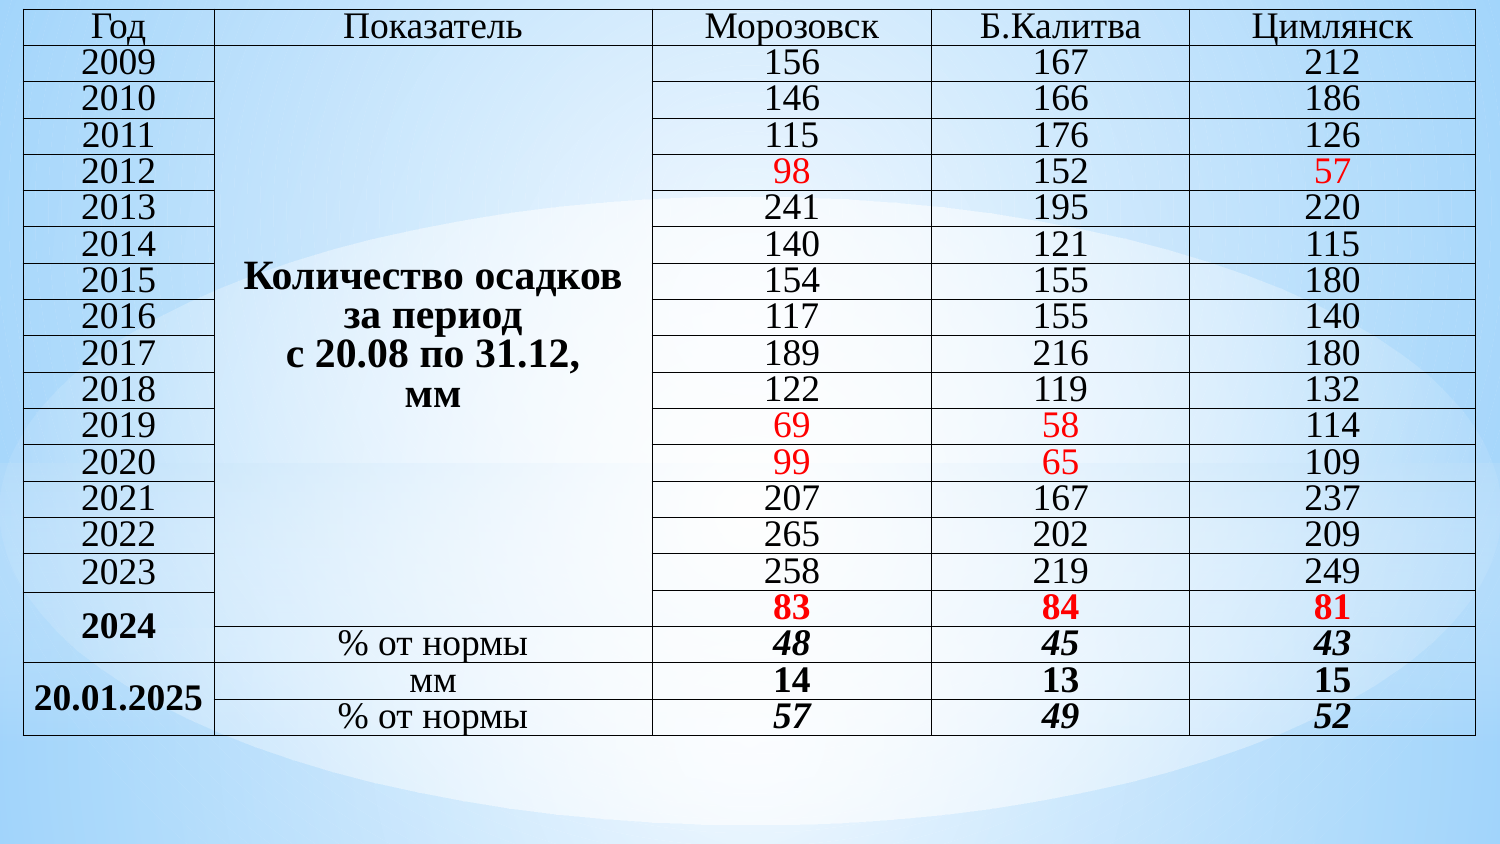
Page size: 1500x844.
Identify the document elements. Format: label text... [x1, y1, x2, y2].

table_cell 2022 [24, 518, 214, 553]
table_cell 189 [653, 336, 931, 372]
table_cell % от нормы [215, 627, 652, 662]
table_cell 2014 [24, 227, 214, 263]
table_cell 2018 [24, 373, 214, 408]
table_cell 2017 [24, 336, 214, 372]
table_header Показатель [215, 10, 652, 45]
table_cell 237 [1190, 482, 1475, 517]
table_cell 48 [653, 627, 931, 662]
table_cell 212 [1190, 46, 1475, 81]
table_cell 43 [1190, 627, 1475, 662]
table_cell 167 [932, 46, 1189, 81]
table_cell 132 [1190, 373, 1475, 408]
table_cell 122 [653, 373, 931, 408]
table_cell 186 [1190, 82, 1475, 118]
table_cell 20.01.2025 [24, 663, 214, 735]
table_cell % от нормы [215, 700, 652, 735]
table_cell 2021 [24, 482, 214, 517]
table_cell 119 [932, 373, 1189, 408]
table_cell 83 [653, 591, 931, 626]
table_cell 180 [1190, 264, 1475, 299]
table_cell 219 [932, 554, 1189, 590]
table_cell 2012 [24, 155, 214, 190]
table_cell 140 [1190, 300, 1475, 335]
table_cell 109 [1190, 445, 1475, 481]
table_cell 121 [932, 227, 1189, 263]
table_cell 65 [932, 445, 1189, 481]
table_header Год [24, 10, 214, 45]
table_cell 2011 [24, 119, 214, 154]
table_header Б.Калитва [932, 10, 1189, 45]
table_cell 220 [1190, 191, 1475, 226]
table_cell 2009 [24, 46, 214, 81]
table_cell 57 [1190, 155, 1475, 190]
table_cell 176 [932, 119, 1189, 154]
table_cell 154 [653, 264, 931, 299]
table_cell 152 [932, 155, 1189, 190]
table_cell 115 [653, 119, 931, 154]
table_cell 265 [653, 518, 931, 553]
table_cell 167 [932, 482, 1189, 517]
table_cell 57 [653, 700, 931, 735]
table_cell 126 [1190, 119, 1475, 154]
table_cell Количество осадков за период с 20.08 по 31.12, мм [215, 46, 652, 626]
table_cell 69 [653, 409, 931, 444]
table_cell 180 [1190, 336, 1475, 372]
table_cell 15 [1190, 663, 1475, 699]
table_cell 2013 [24, 191, 214, 226]
table_cell 207 [653, 482, 931, 517]
table_cell 2010 [24, 82, 214, 118]
table_cell 241 [653, 191, 931, 226]
table_cell 115 [1190, 227, 1475, 263]
table_cell 2015 [24, 264, 214, 299]
table_cell 195 [932, 191, 1189, 226]
table_cell 98 [653, 155, 931, 190]
table_header Морозовск [653, 10, 931, 45]
table_cell 99 [653, 445, 931, 481]
table_cell 117 [653, 300, 931, 335]
table_cell 155 [932, 264, 1189, 299]
table_cell 52 [1190, 700, 1475, 735]
table_cell 166 [932, 82, 1189, 118]
table_cell 209 [1190, 518, 1475, 553]
table_cell 14 [653, 663, 931, 699]
table_cell 146 [653, 82, 931, 118]
table_cell 58 [932, 409, 1189, 444]
table_cell 156 [653, 46, 931, 81]
table_cell 2019 [24, 409, 214, 444]
table_cell 155 [932, 300, 1189, 335]
table_cell 258 [653, 554, 931, 590]
table_cell 249 [1190, 554, 1475, 590]
table_cell 140 [653, 227, 931, 263]
table_cell 2023 [24, 554, 214, 592]
table_cell 202 [932, 518, 1189, 553]
table_cell 49 [932, 700, 1189, 735]
table_cell 114 [1190, 409, 1475, 444]
table_header Цимлянск [1190, 10, 1475, 45]
table_cell 13 [932, 663, 1189, 699]
table_cell мм [215, 663, 652, 699]
table_cell 84 [932, 591, 1189, 626]
table_cell 81 [1190, 591, 1475, 626]
table_cell 2024 [24, 593, 214, 662]
table_cell 2016 [24, 300, 214, 335]
table_cell 216 [932, 336, 1189, 372]
table_cell 45 [932, 627, 1189, 662]
table_cell 2020 [24, 445, 214, 481]
